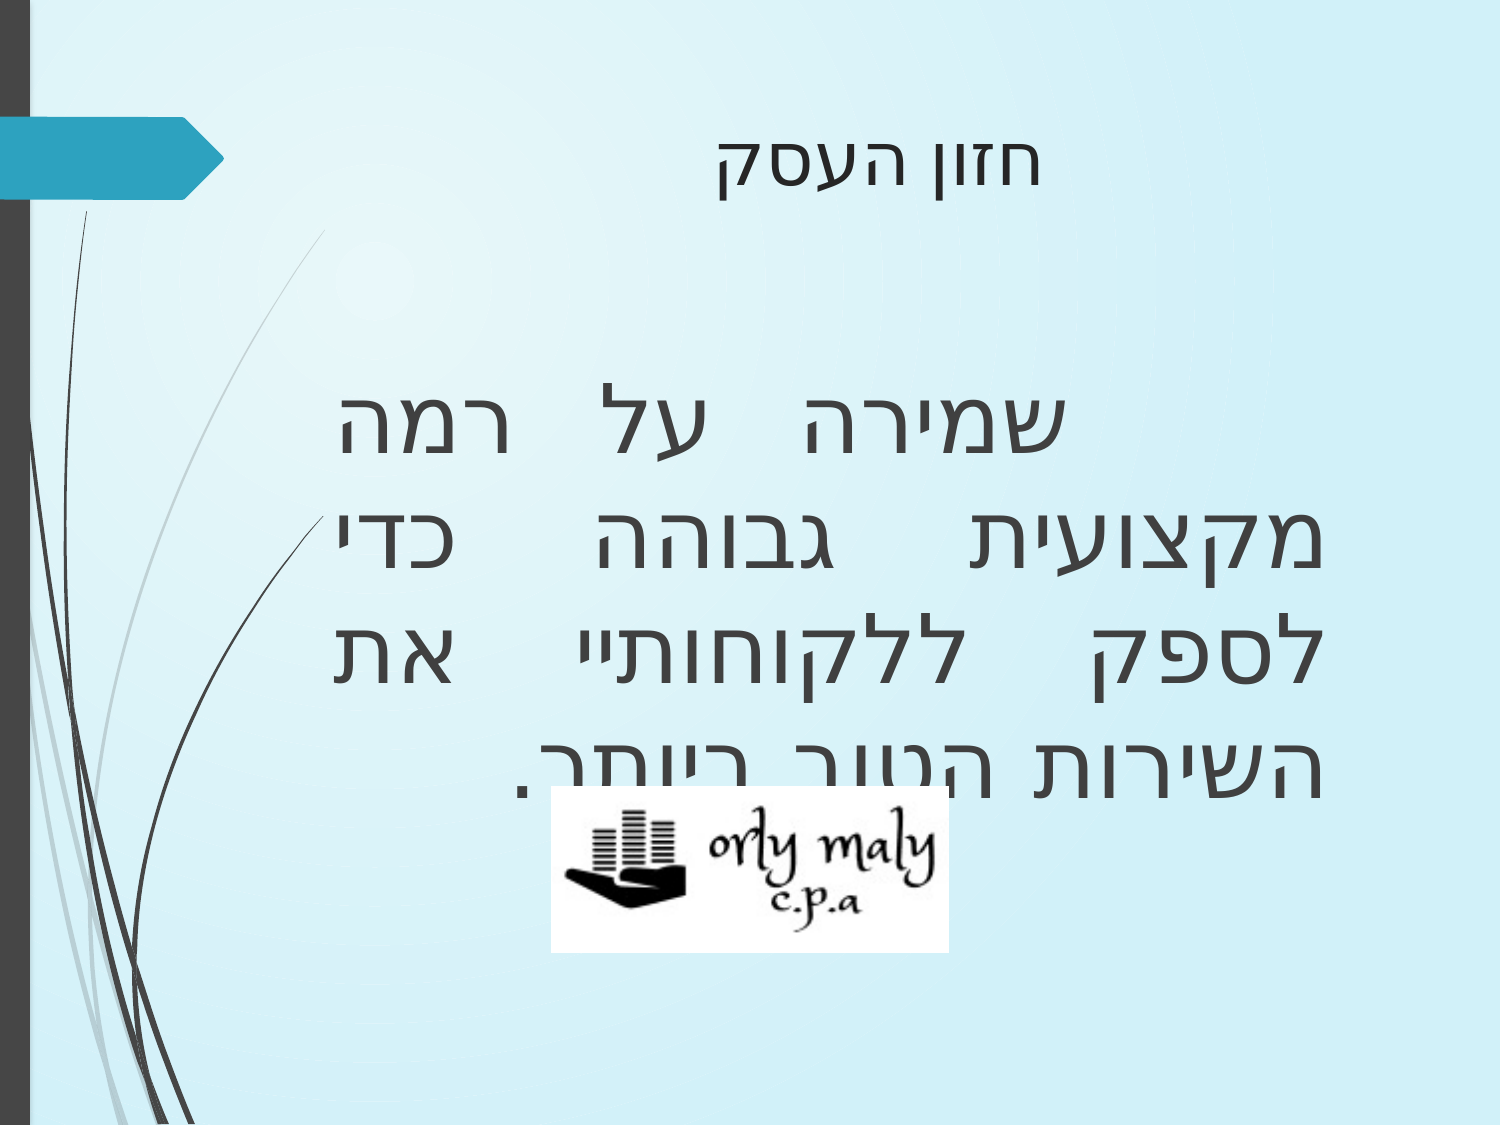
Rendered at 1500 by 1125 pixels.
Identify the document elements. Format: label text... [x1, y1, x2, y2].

title חזון העסק [319, 102, 1400, 313]
picture [551, 786, 949, 953]
list שמירה על רמה מקצועית גבוהה כדי לספק ללקוחותיי את השירות הטוב ביותר. [318, 350, 1400, 970]
